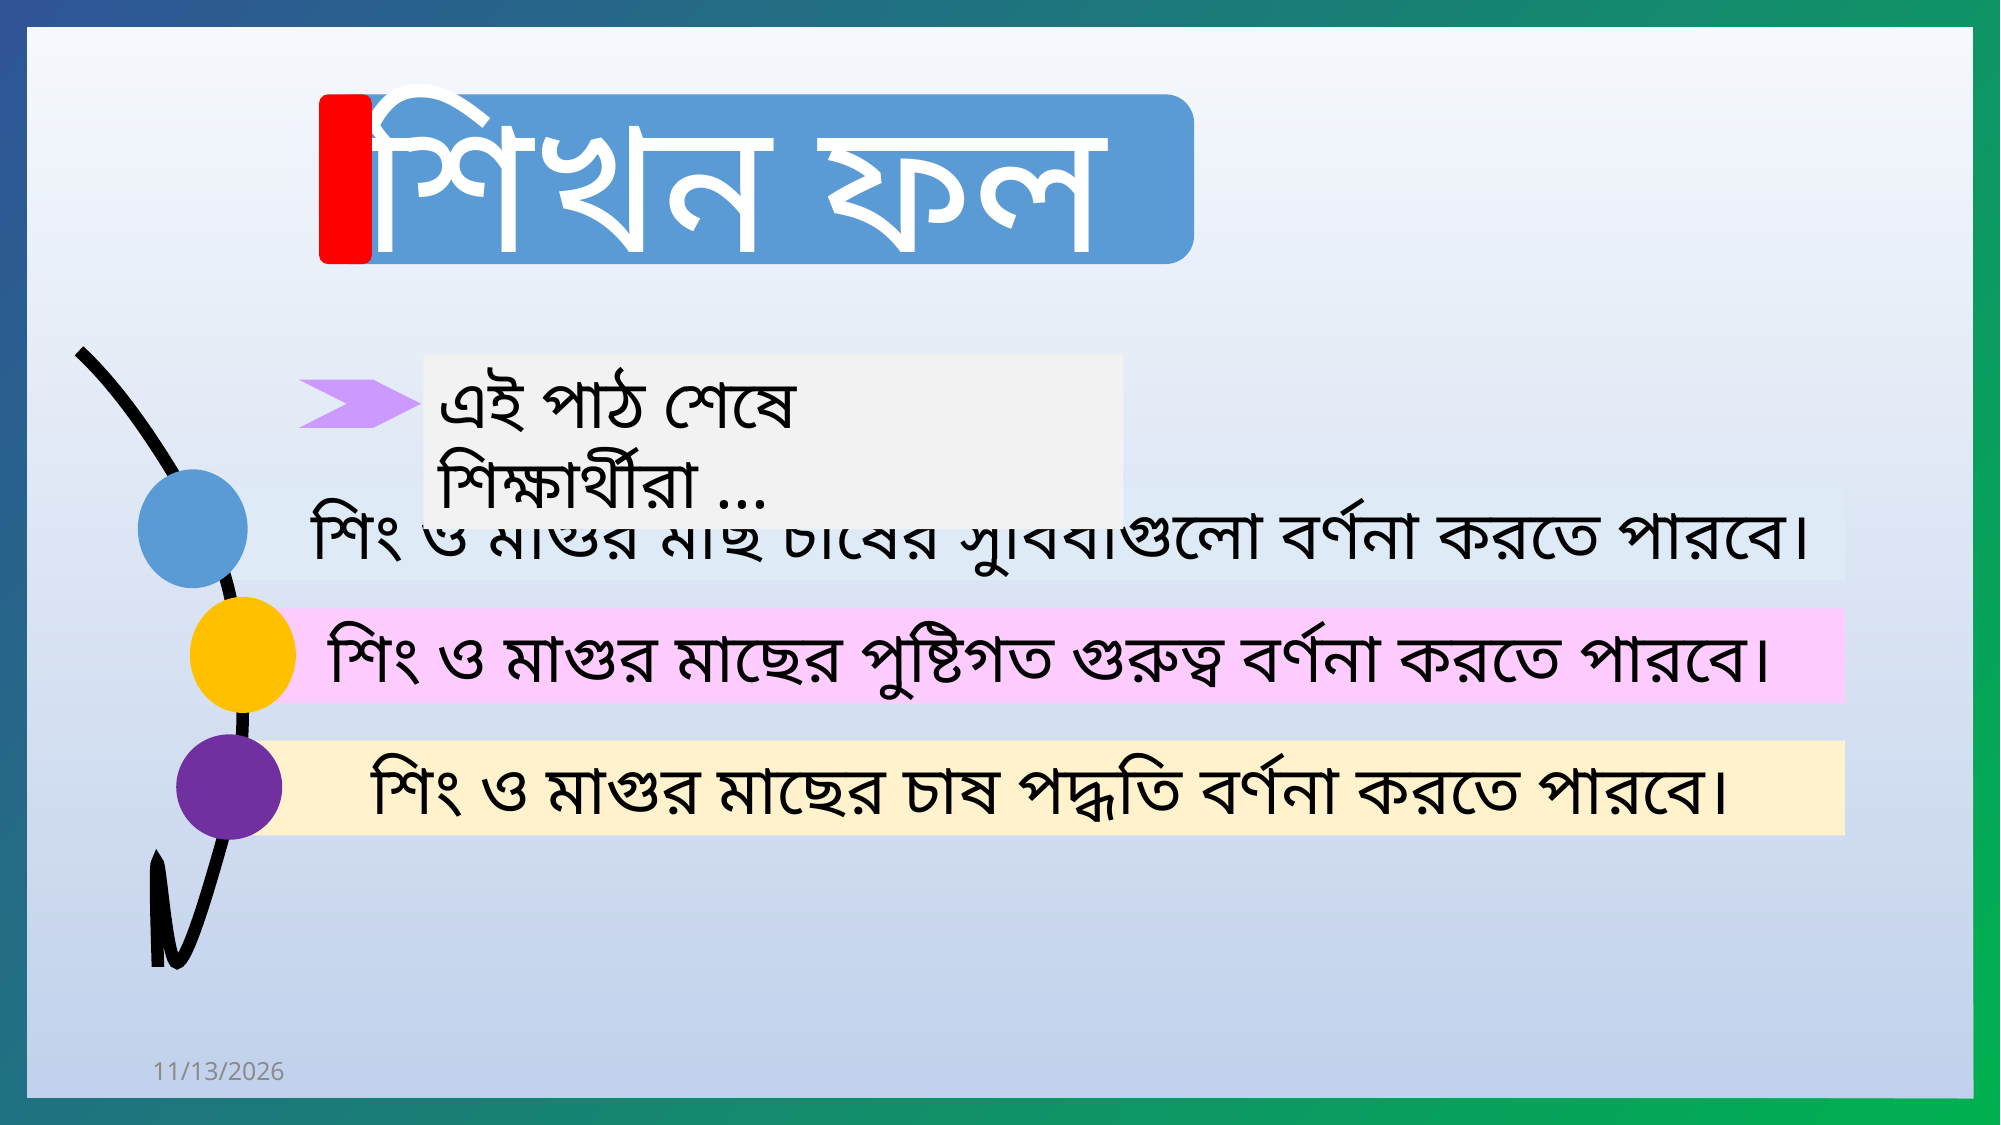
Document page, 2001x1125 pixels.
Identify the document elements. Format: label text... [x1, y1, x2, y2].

text_box এই পাঠ শেষে শিক্ষার্থীরা ... [423, 354, 1124, 530]
text_box [298, 378, 423, 430]
text_box শিং ও মাগুর মাছের পুষ্টিগত গুরুত্ব বর্ণনা করতে পারবে। [275, 608, 1845, 704]
text_box শিখন ফল [364, 93, 1196, 266]
text_box শিং ও মাগুর মাছের চাষ পদ্ধতি বর্ণনা করতে পারবে। [254, 740, 1845, 836]
text_box শিং ও মাগুর মাছ চাষের সুবিধাগুলো বর্ণনা করতে পারবে। [227, 485, 1846, 581]
text_box [175, 733, 284, 841]
text_box [188, 595, 297, 714]
text_box [136, 468, 249, 590]
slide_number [137, 1042, 588, 1098]
text_box [318, 93, 373, 266]
text_box [0, 0, 2000, 1125]
text_box [78, 350, 244, 967]
